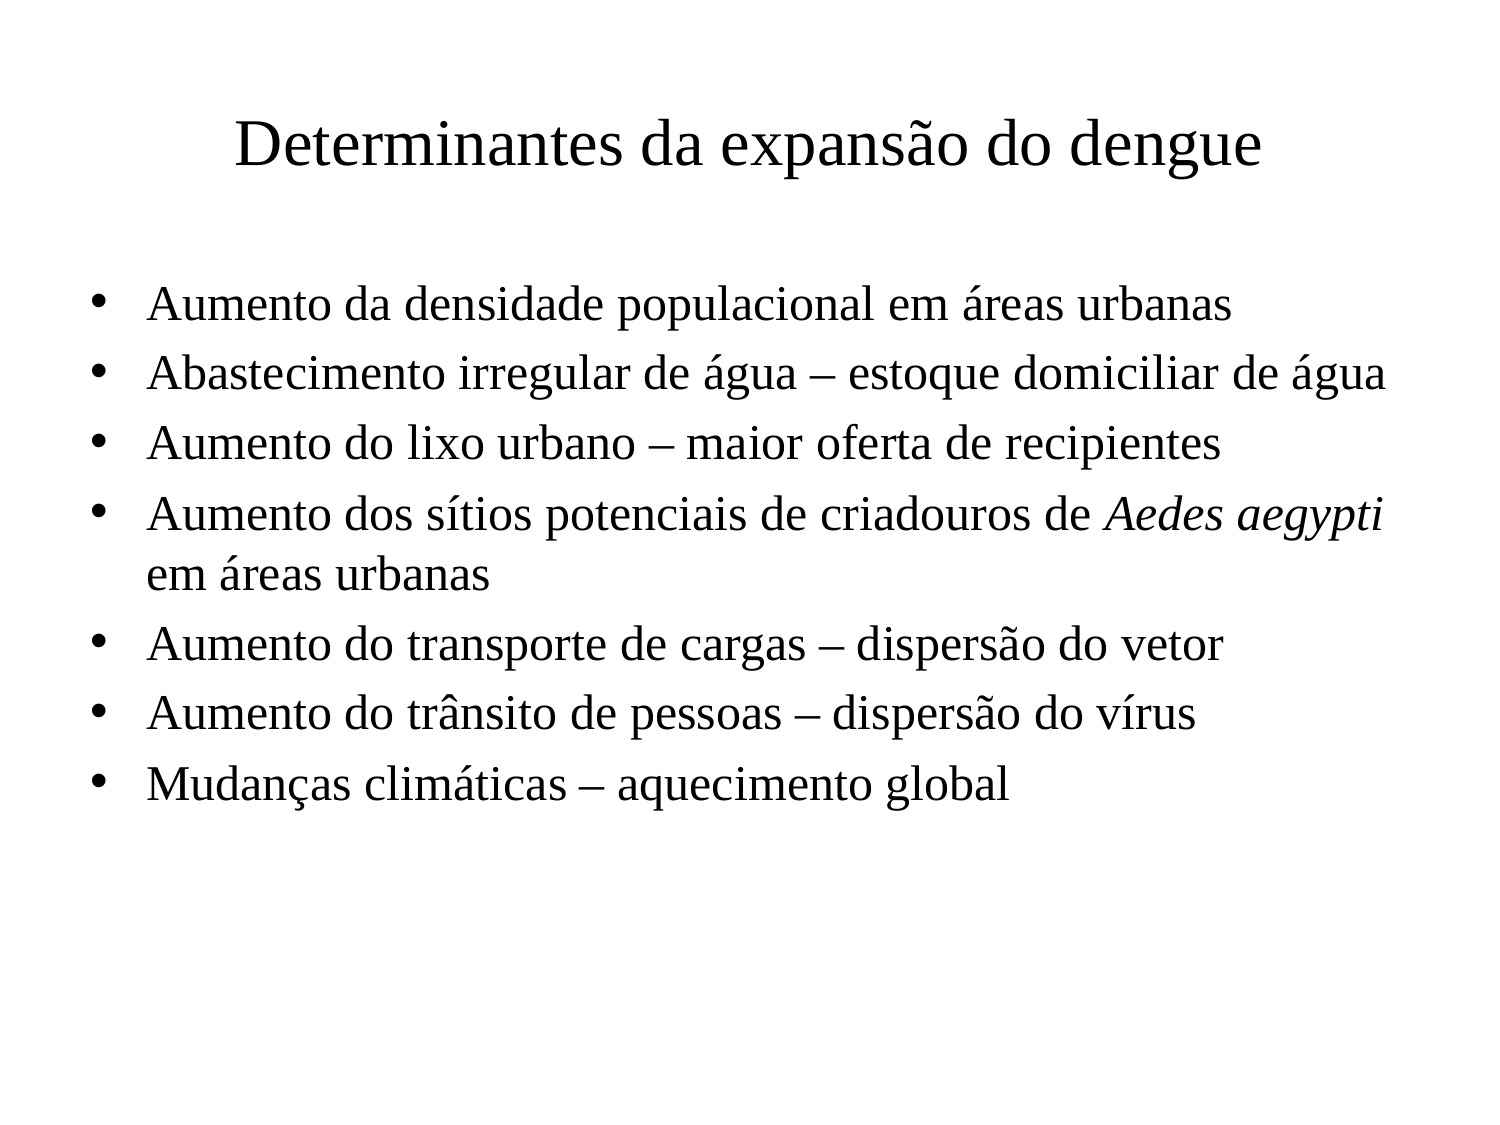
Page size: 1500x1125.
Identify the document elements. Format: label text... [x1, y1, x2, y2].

title Determinantes da expansão do dengue [75, 45, 1425, 233]
list Aumento da densidade populacional em áreas urbanas Abastecimento irregular de água – estoque domiciliar de água Aumento do lixo urbano – maior oferta de recipientes Aumento dos sítios potenciais de criadouros de Aedes aegypti em áreas urbanas Aumento do transporte de cargas – dispersão do vetor Aumento do trânsito de pessoas – dispersão do vírus Mudanças climáticas – aquecimento global [75, 262, 1425, 1005]
